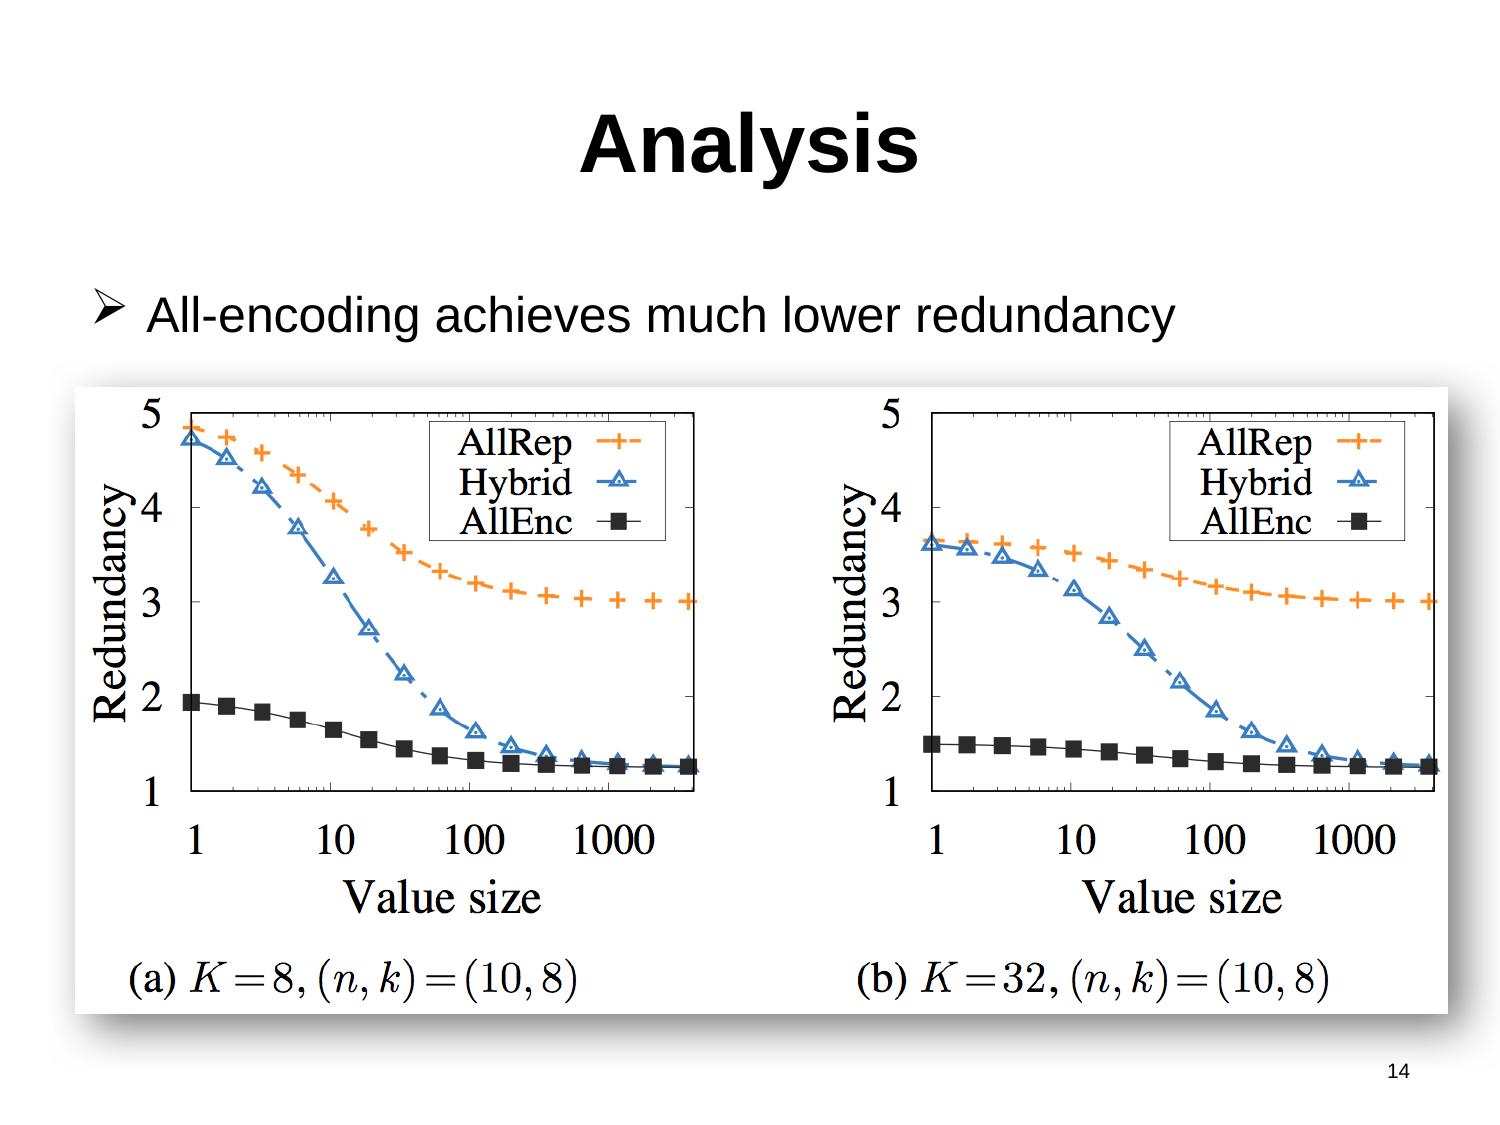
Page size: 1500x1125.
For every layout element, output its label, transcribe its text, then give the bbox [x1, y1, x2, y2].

title Analysis [75, 45, 1425, 233]
slide_number 14 [1074, 1050, 1425, 1103]
picture [74, 387, 1448, 1014]
list All-encoding achieves much lower redundancy [75, 275, 1425, 385]
